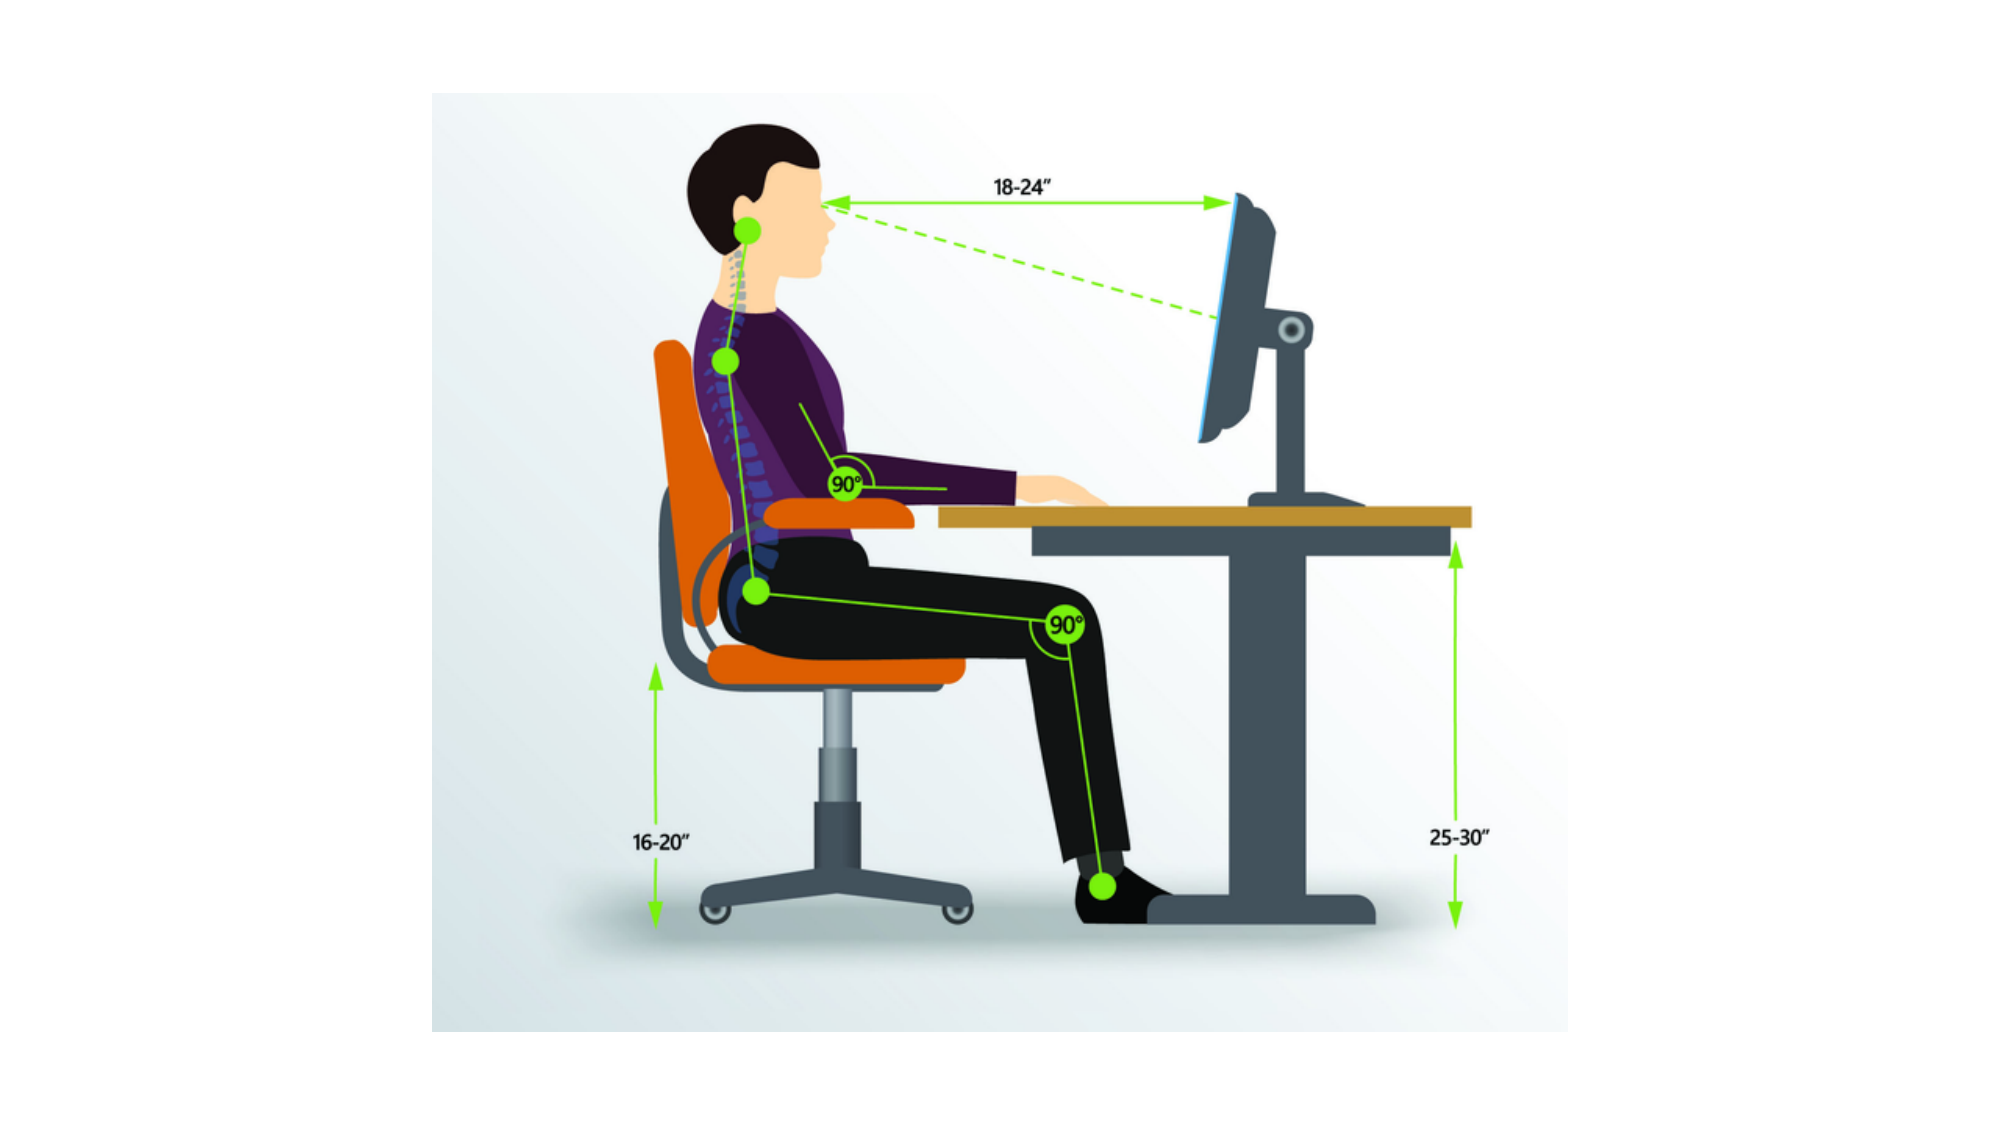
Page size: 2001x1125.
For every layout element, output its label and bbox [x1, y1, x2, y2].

picture [432, 93, 1568, 1032]
